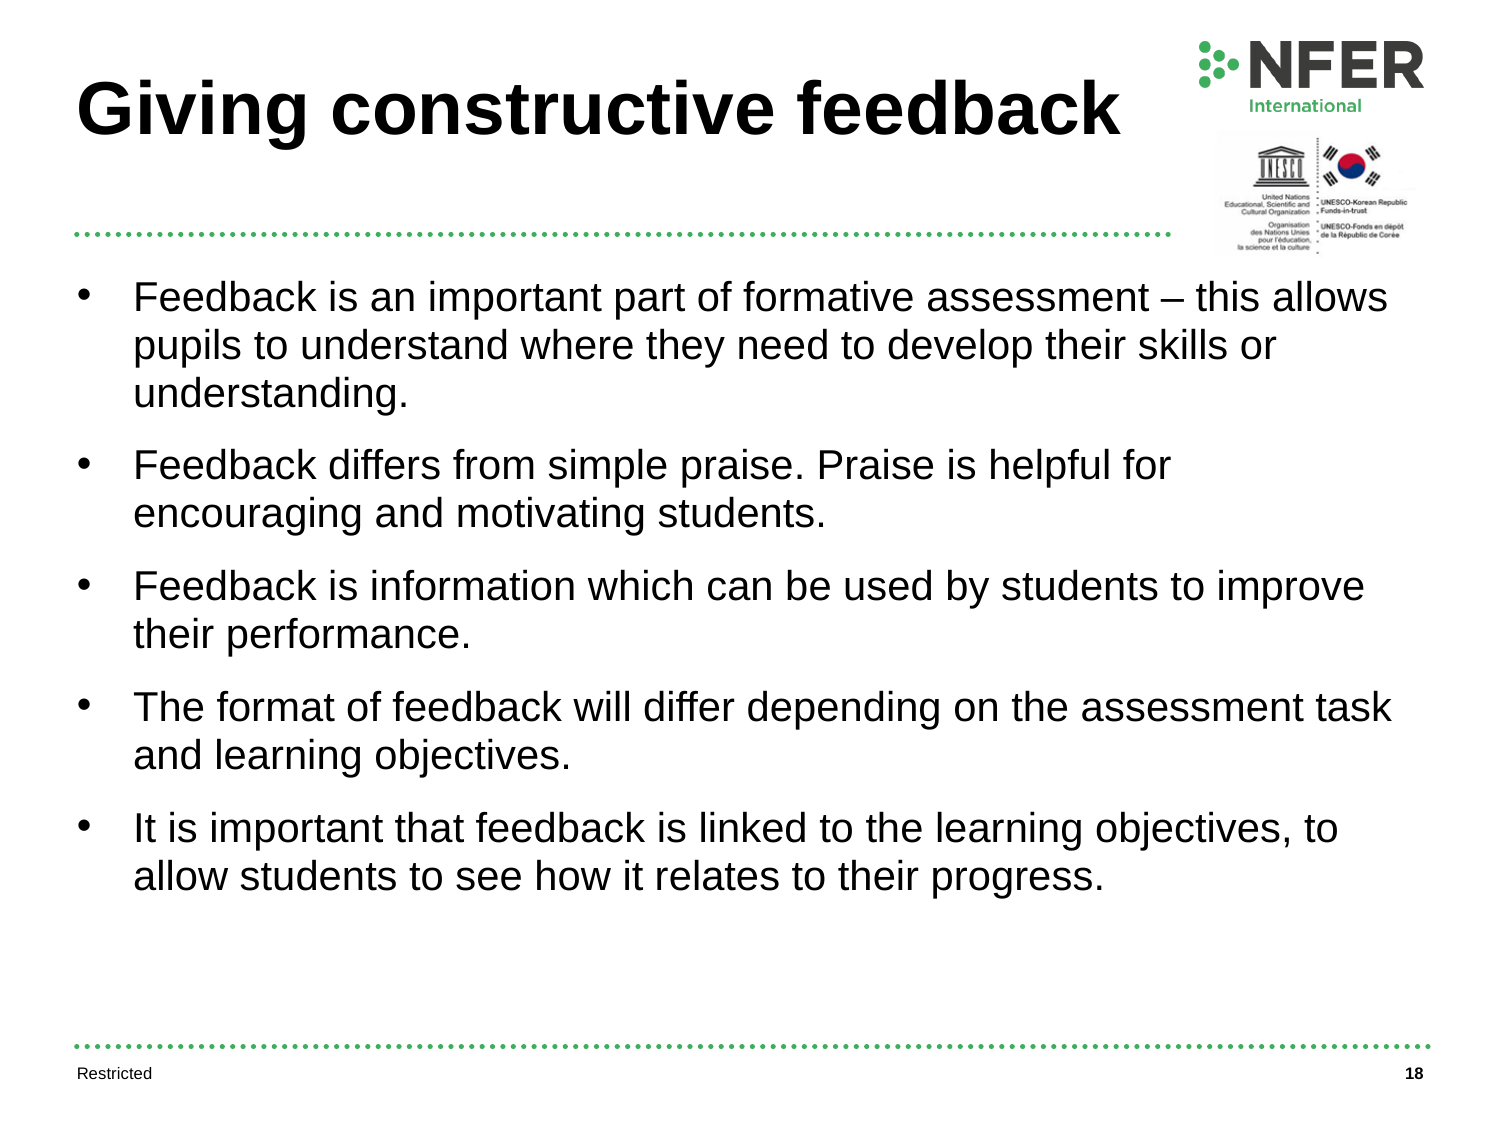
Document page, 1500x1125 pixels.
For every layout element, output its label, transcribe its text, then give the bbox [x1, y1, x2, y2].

list Feedback is an important part of formative assessment – this allows pupils to understand where they need to develop their skills or understanding. Feedback differs from simple praise. Praise is helpful for encouraging and motivating students. Feedback is information which can be used by students to improve their performance. The format of feedback will differ depending on the assessment task and learning objectives. It is important that feedback is linked to the learning objectives, to allow students to see how it relates to their progress. [76, 271, 1412, 998]
picture [1207, 131, 1416, 263]
picture [1199, 41, 1424, 112]
title Giving constructive feedback [76, 76, 1171, 225]
slide_number 18 [1340, 1062, 1424, 1105]
footer Restricted [76, 1062, 977, 1105]
